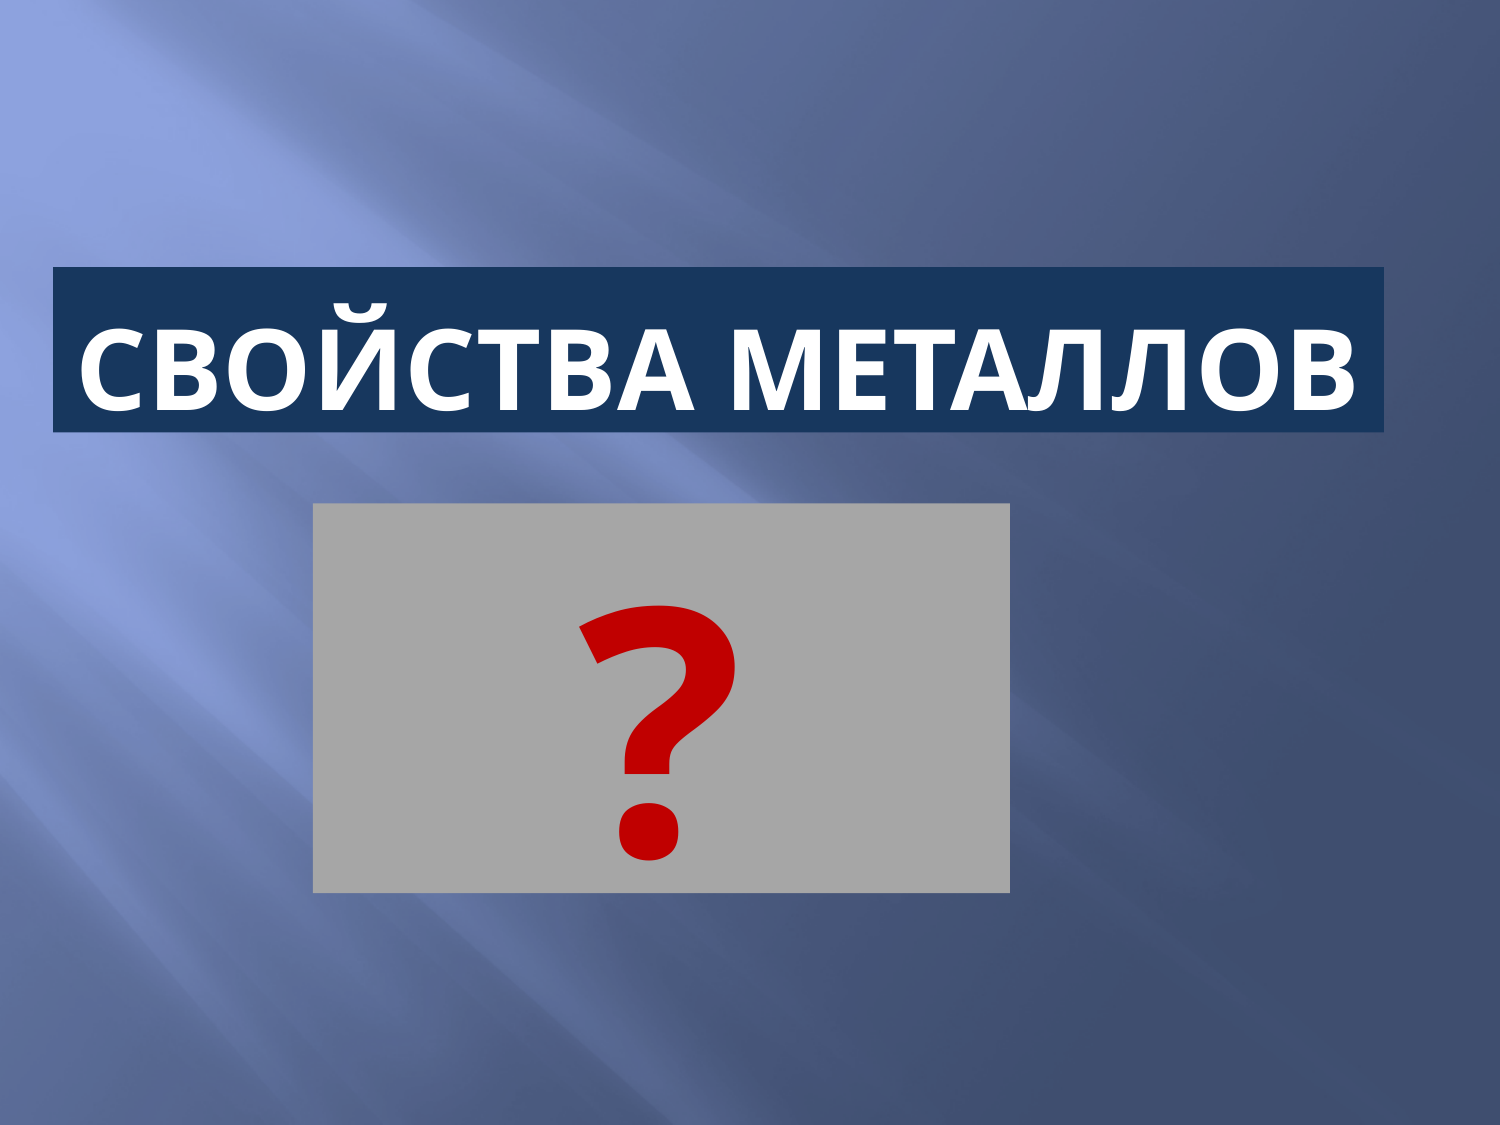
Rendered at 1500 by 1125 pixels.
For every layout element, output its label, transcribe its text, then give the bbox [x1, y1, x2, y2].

subtitle ? [312, 503, 1010, 894]
title Свойства металлов [53, 267, 1384, 433]
